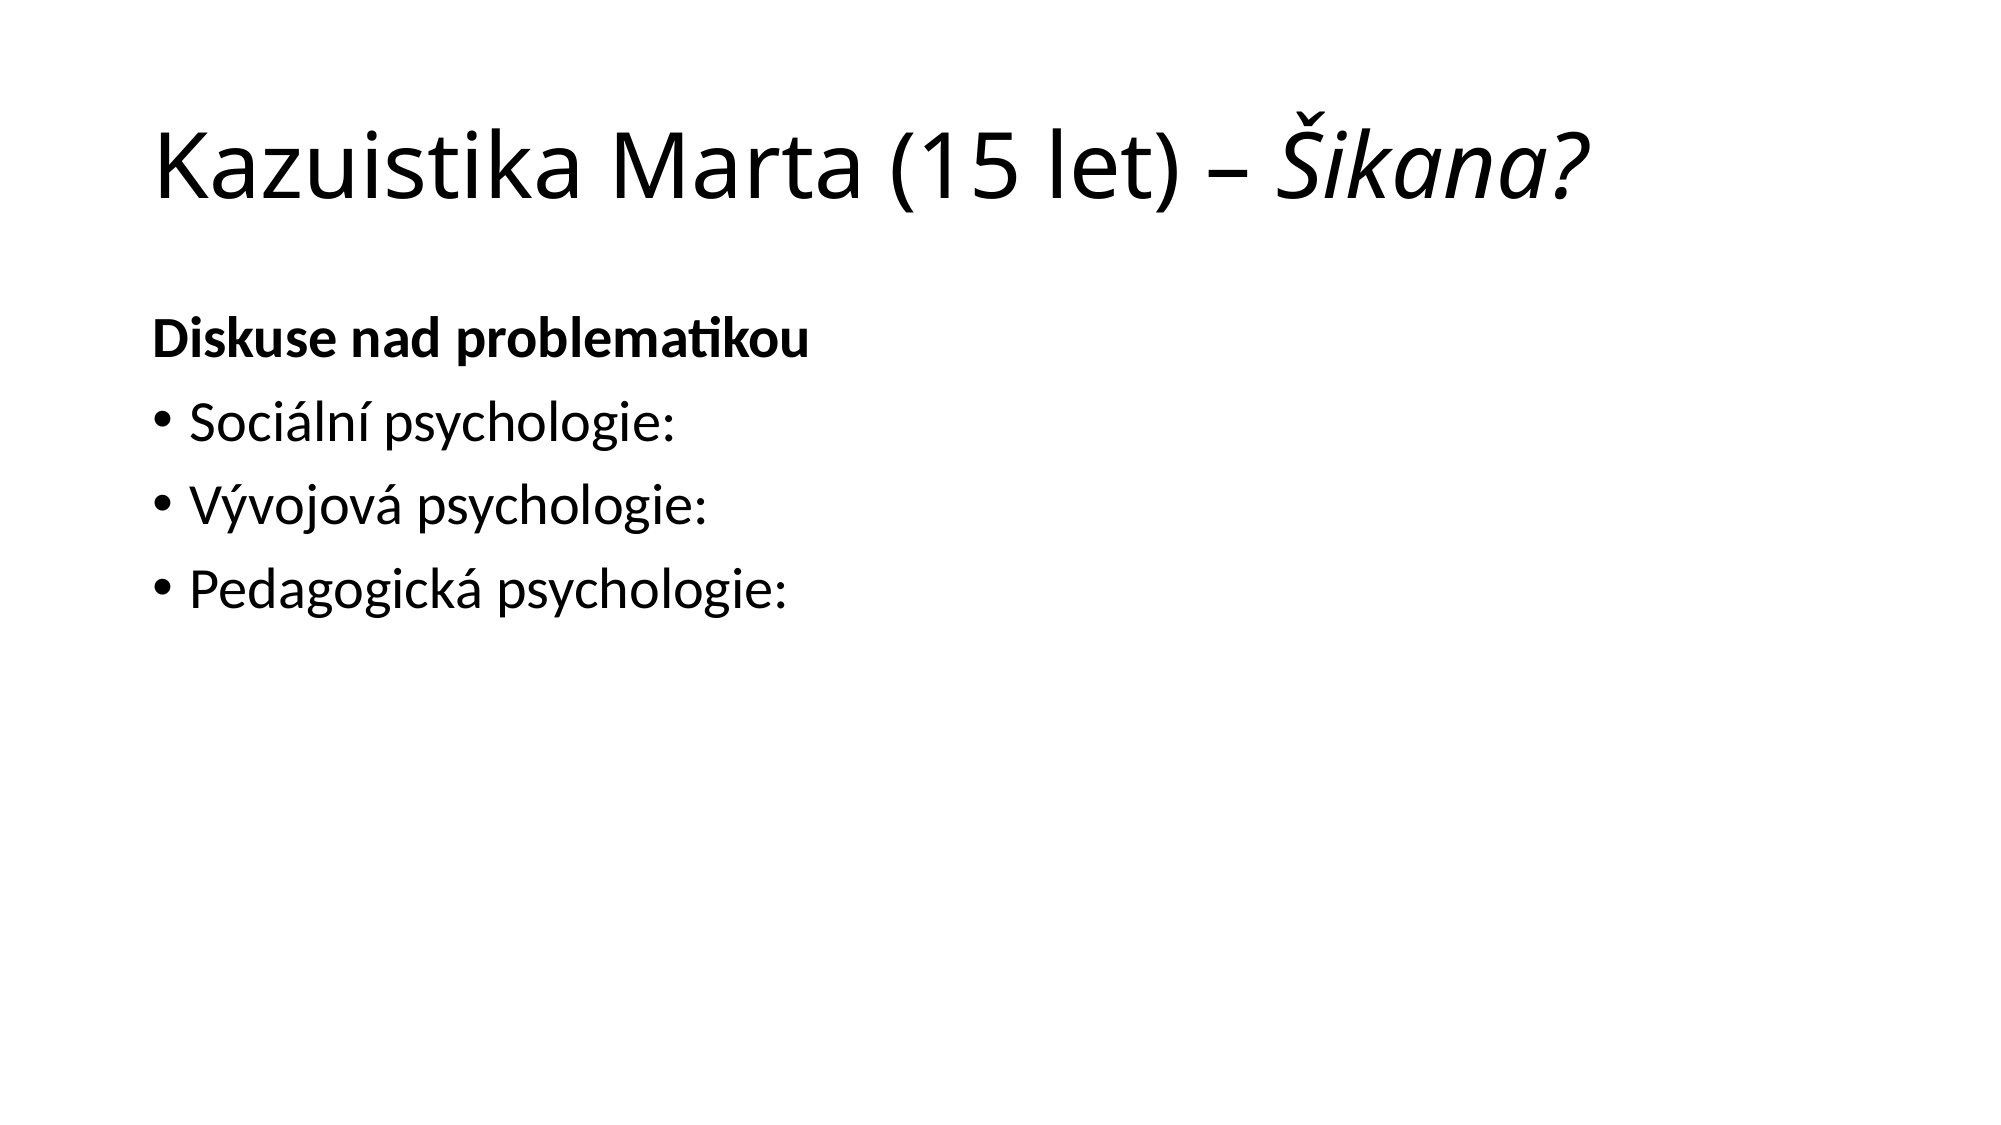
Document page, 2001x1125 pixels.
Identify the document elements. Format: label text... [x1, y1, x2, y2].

list Diskuse nad problematikou Sociální psychologie: Vývojová psychologie: Pedagogická psychologie: [137, 299, 1863, 1014]
title Kazuistika Marta (15 let) – Šikana? [137, 59, 1863, 278]
